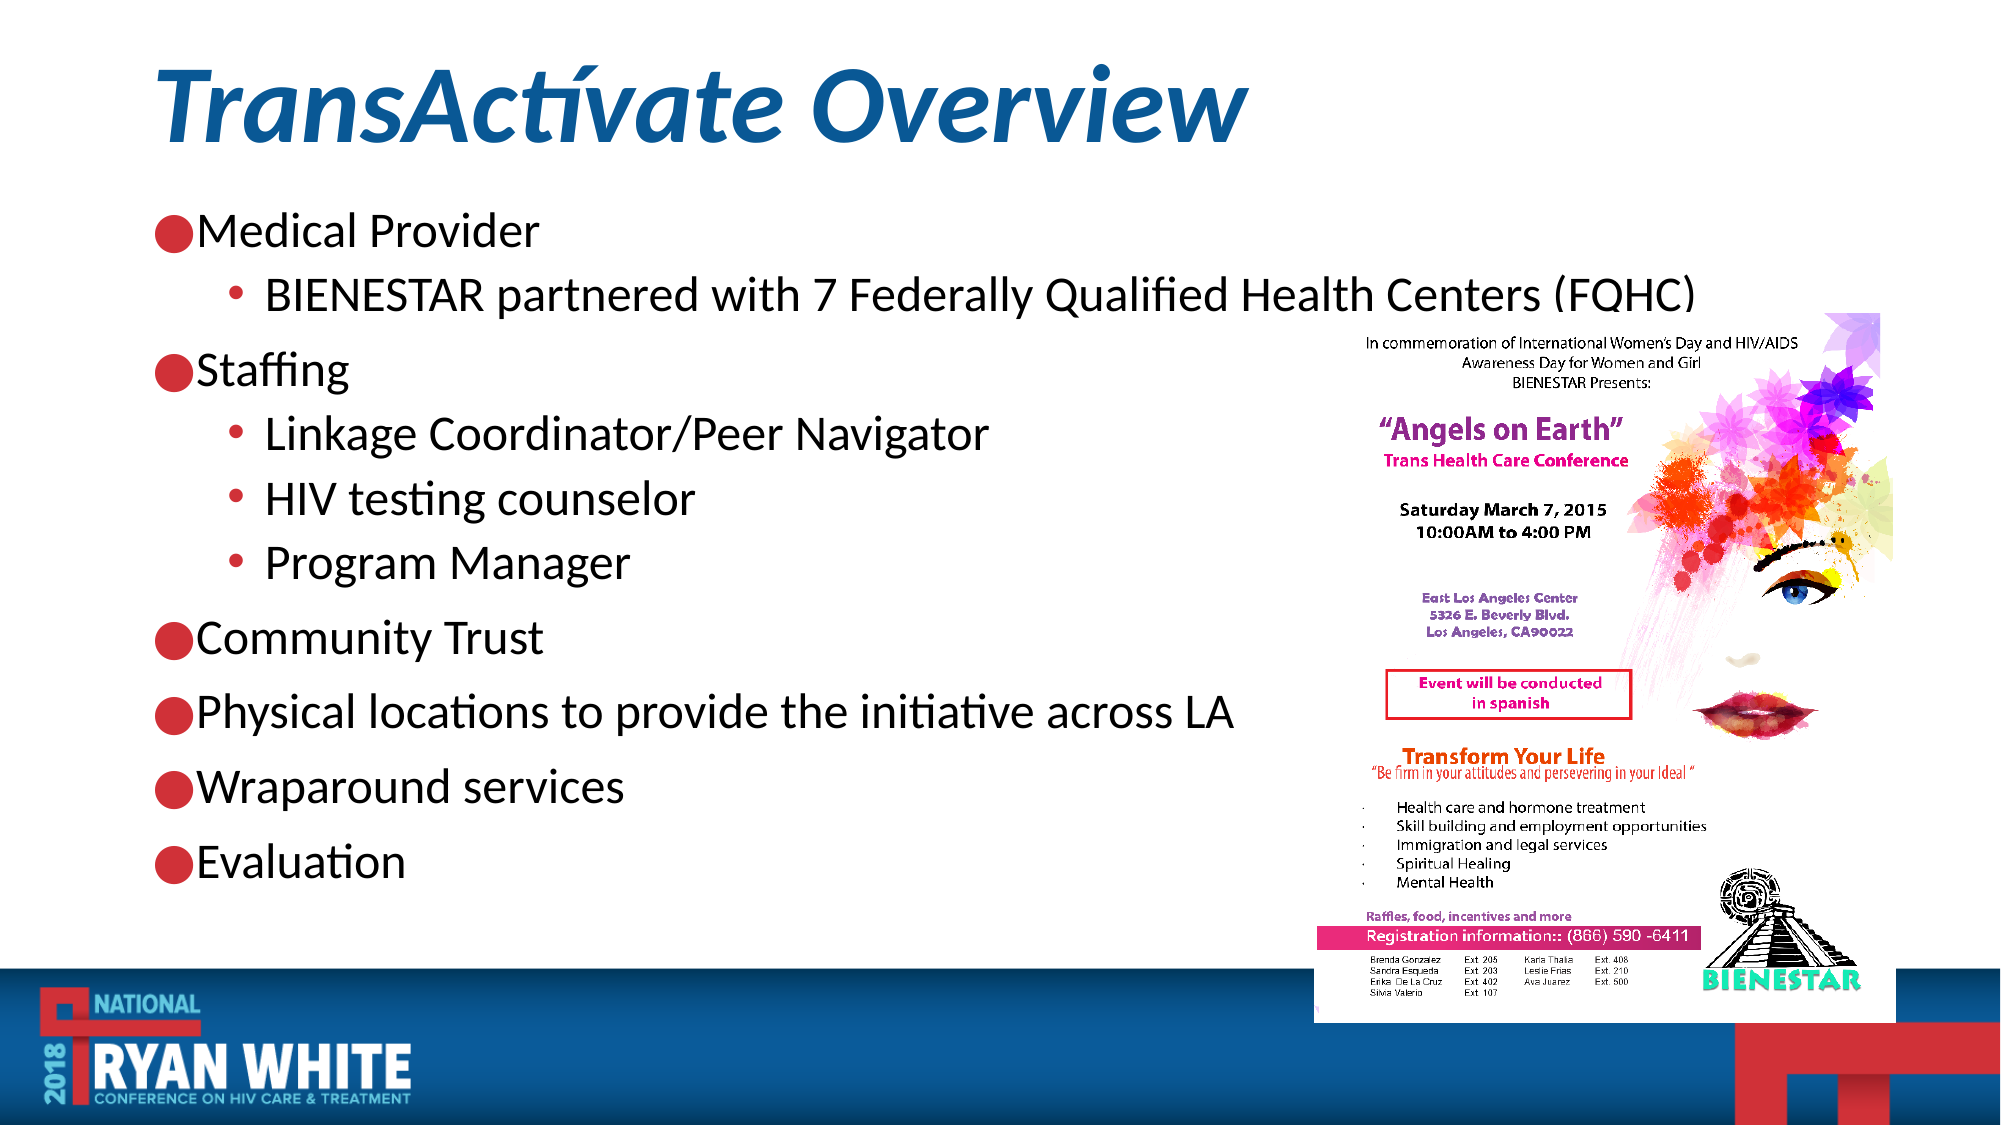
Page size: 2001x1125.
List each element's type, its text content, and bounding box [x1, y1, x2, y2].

list Medical Provider BIENESTAR partnered with 7 Federally Qualified Health Centers (FQHC) Staffing Linkage Coordinator/Peer Navigator HIV testing counselor Program Manager Community Trust Physical locations to provide the initiative across LA Wraparound services Evaluation [137, 196, 1863, 927]
picture [0, 0, 2001, 1125]
title TransActívate Overview [137, 38, 1863, 175]
